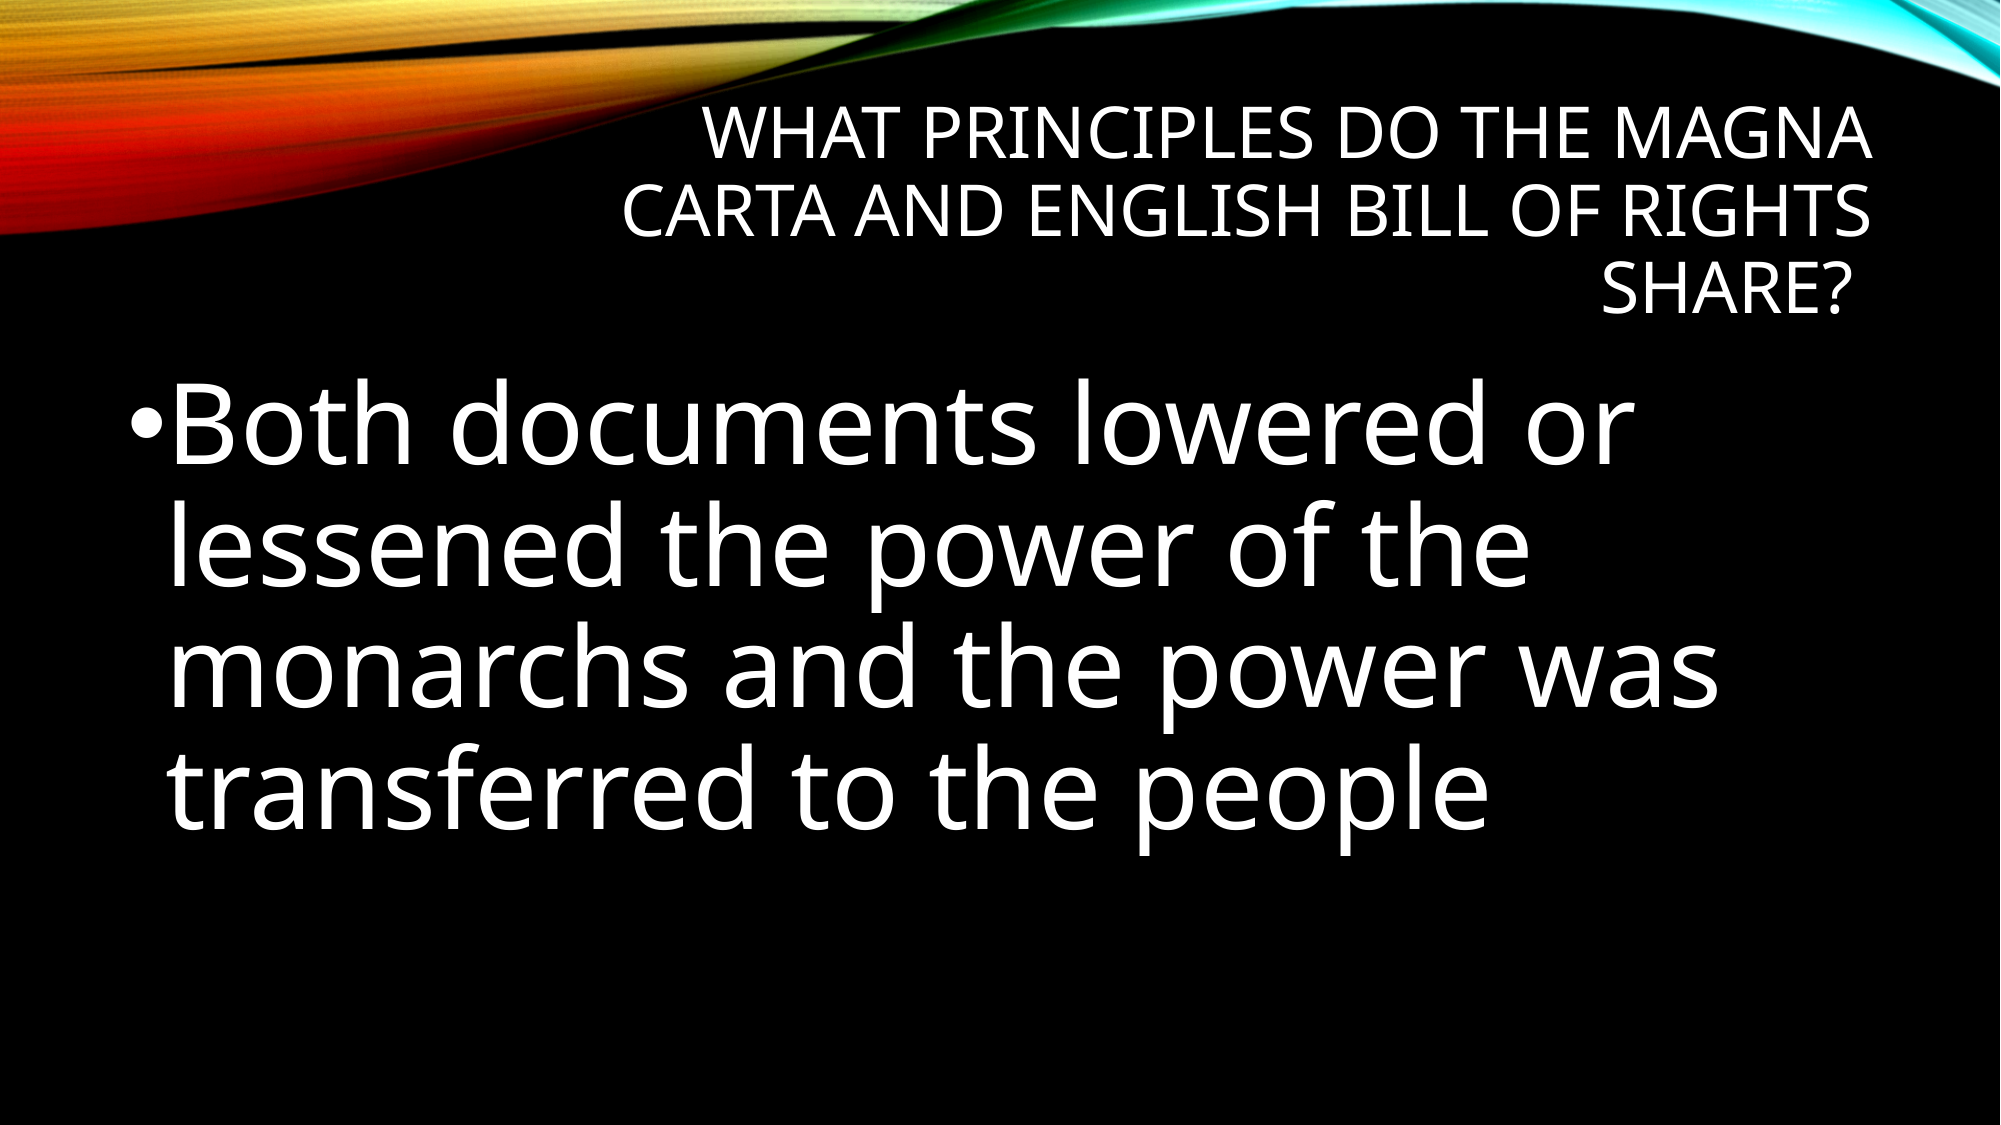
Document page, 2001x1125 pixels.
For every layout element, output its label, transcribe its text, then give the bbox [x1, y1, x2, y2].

list Both documents lowered or lessened the power of the monarchs and the power was transferred to the people [112, 360, 1888, 1021]
picture [0, 0, 2000, 237]
title What principles do the Magna Carta and English Bill of Rights share? [474, 88, 1888, 338]
